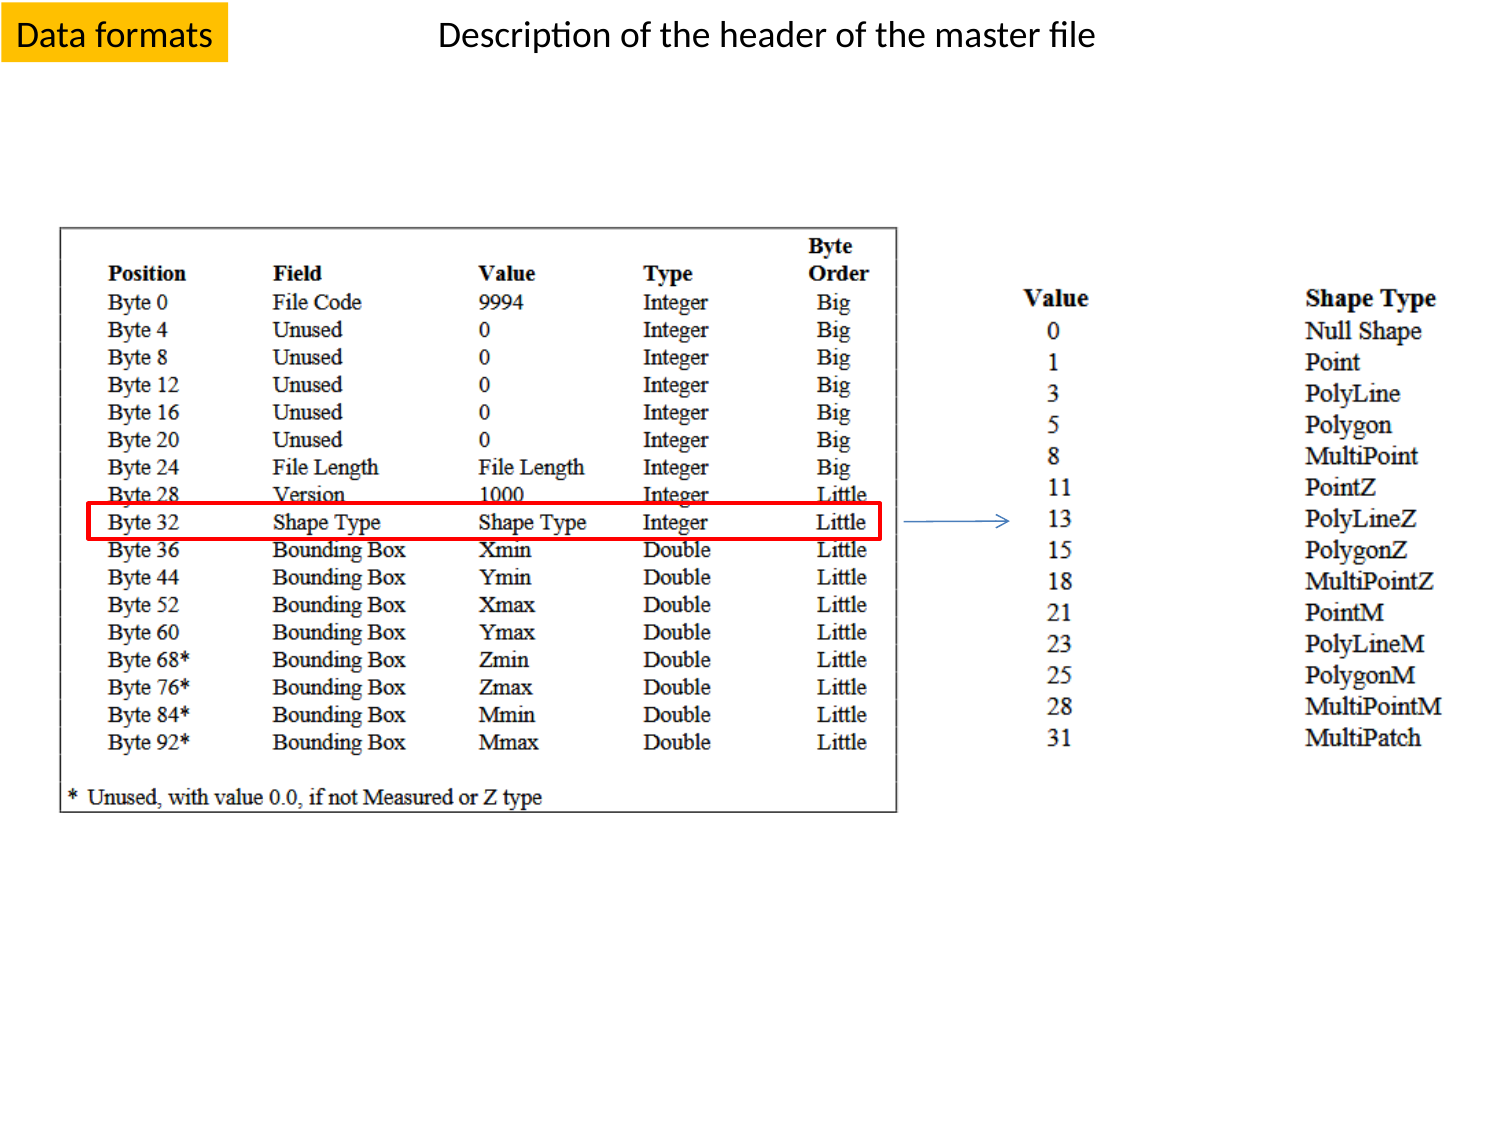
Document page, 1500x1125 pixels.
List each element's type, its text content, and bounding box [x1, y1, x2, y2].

text_box Description of the header of the master file [423, 2, 1113, 63]
picture [52, 219, 904, 824]
text_box Data formats [1, 2, 229, 63]
picture [1009, 280, 1470, 762]
